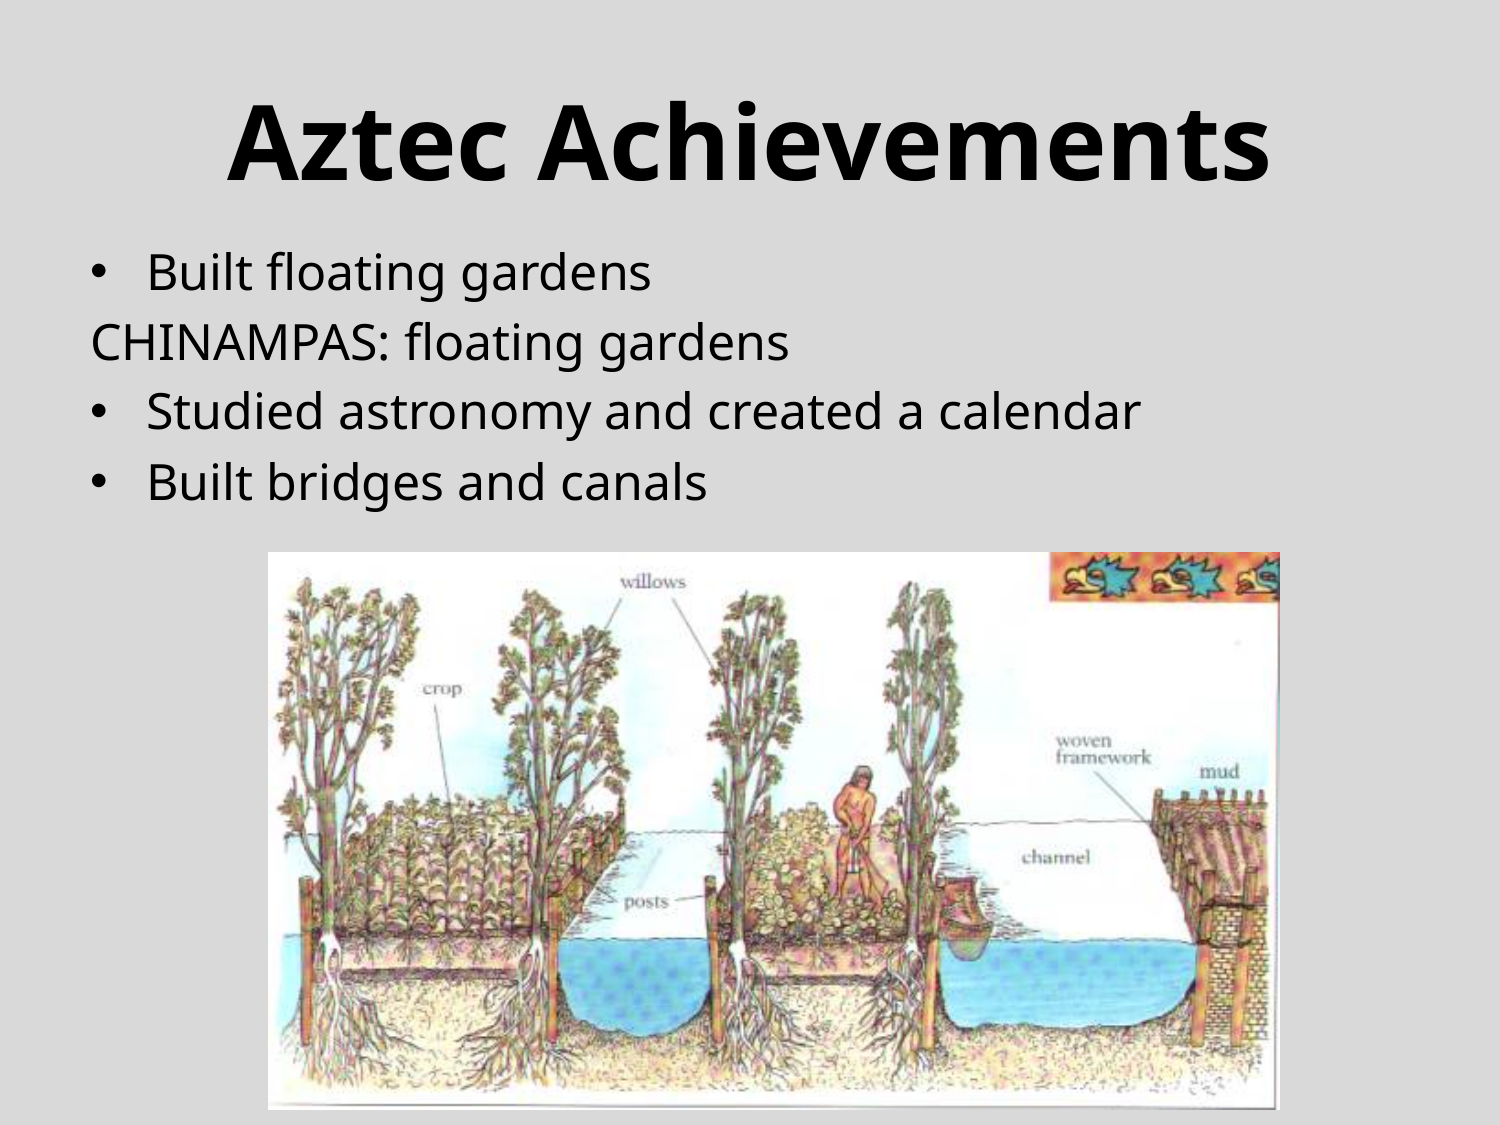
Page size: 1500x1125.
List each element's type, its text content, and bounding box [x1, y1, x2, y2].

title Aztec Achievements [75, 45, 1425, 232]
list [268, 264, 1280, 1125]
list Built floating gardens CHINAMPAS: floating gardens Studied astronomy and created a calendar Built bridges and canals [75, 232, 1425, 902]
